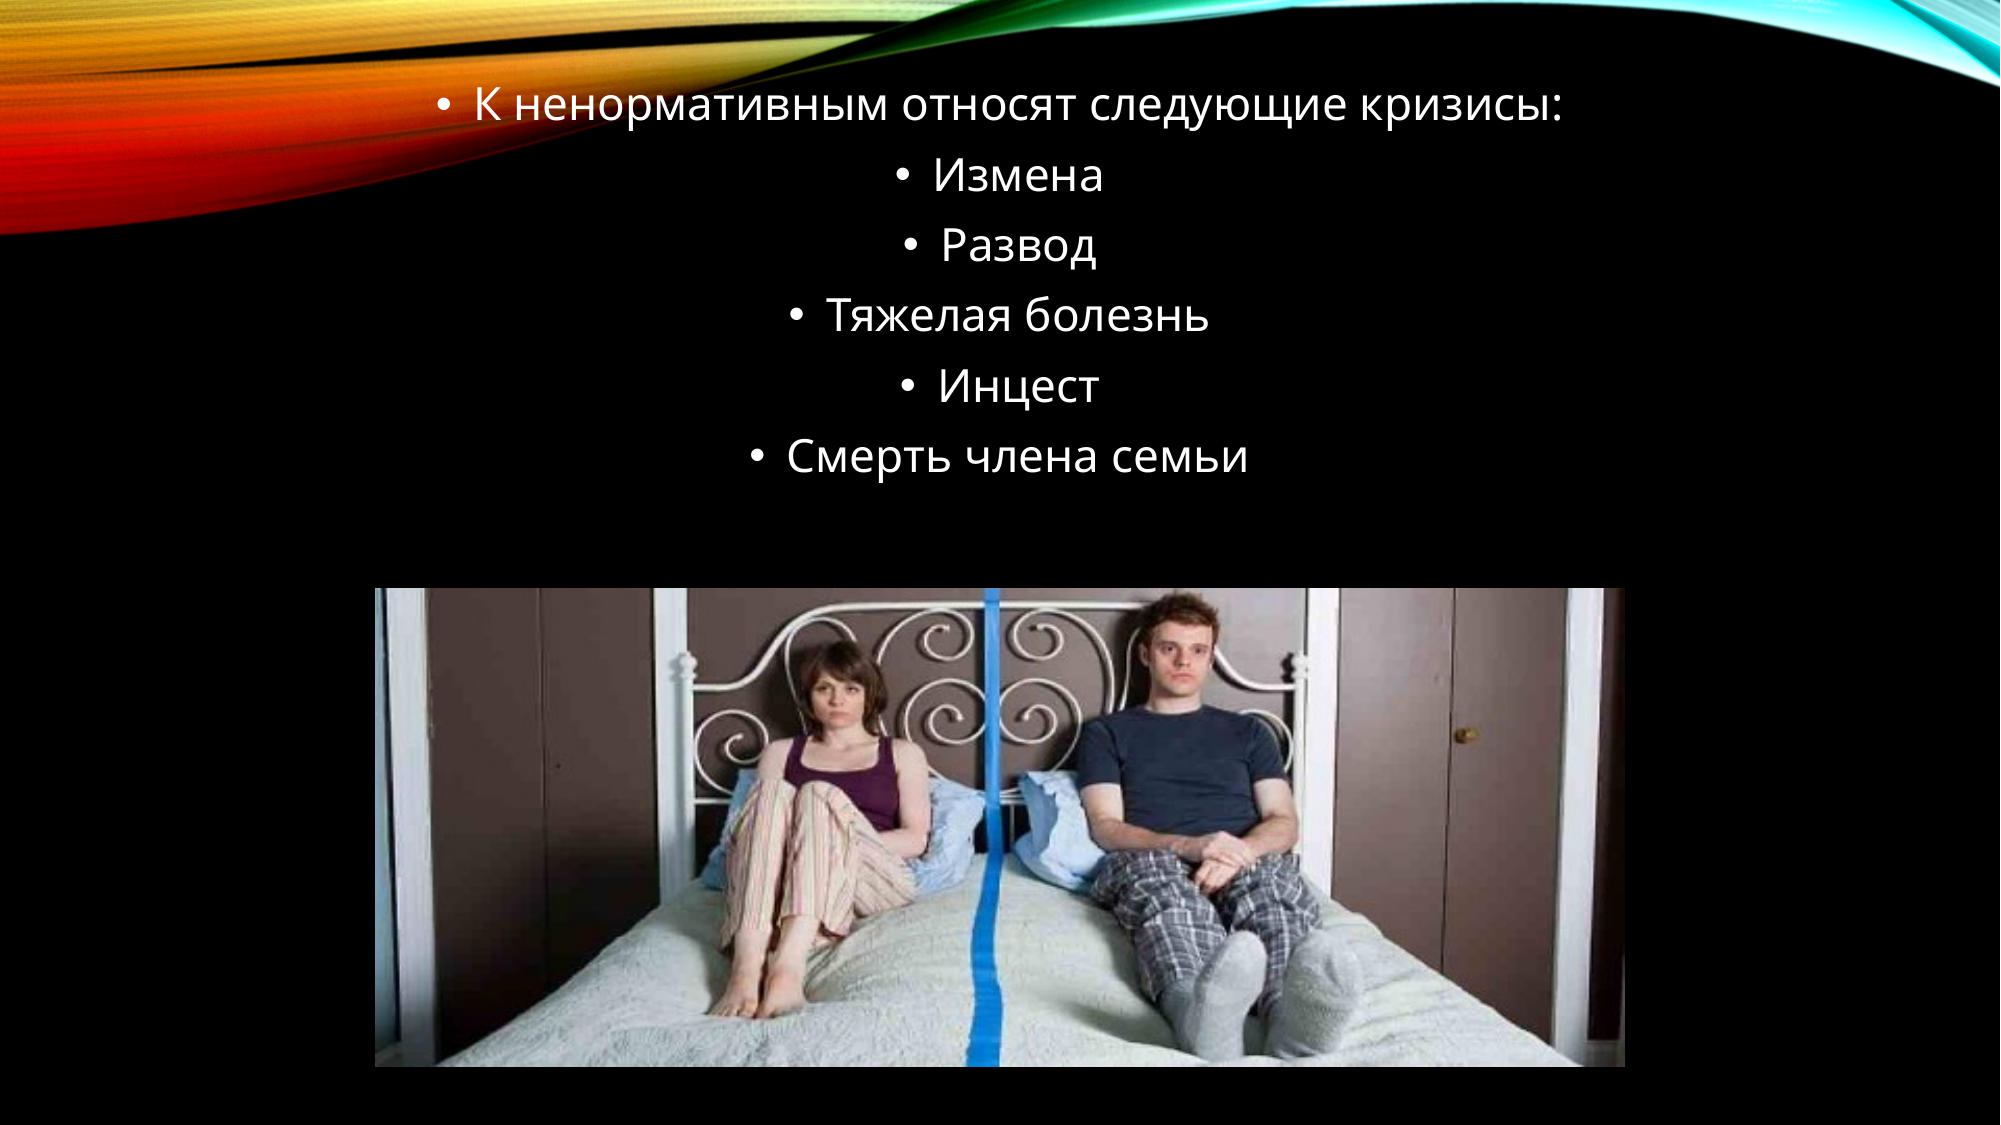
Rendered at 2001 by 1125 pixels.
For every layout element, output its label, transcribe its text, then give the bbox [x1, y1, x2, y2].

list К ненормативным относят следующие кризисы: Измена Развод Тяжелая болезнь Инцест Смерть члена семьи [112, 73, 1888, 532]
picture [0, 0, 2000, 237]
picture [374, 588, 1626, 1067]
